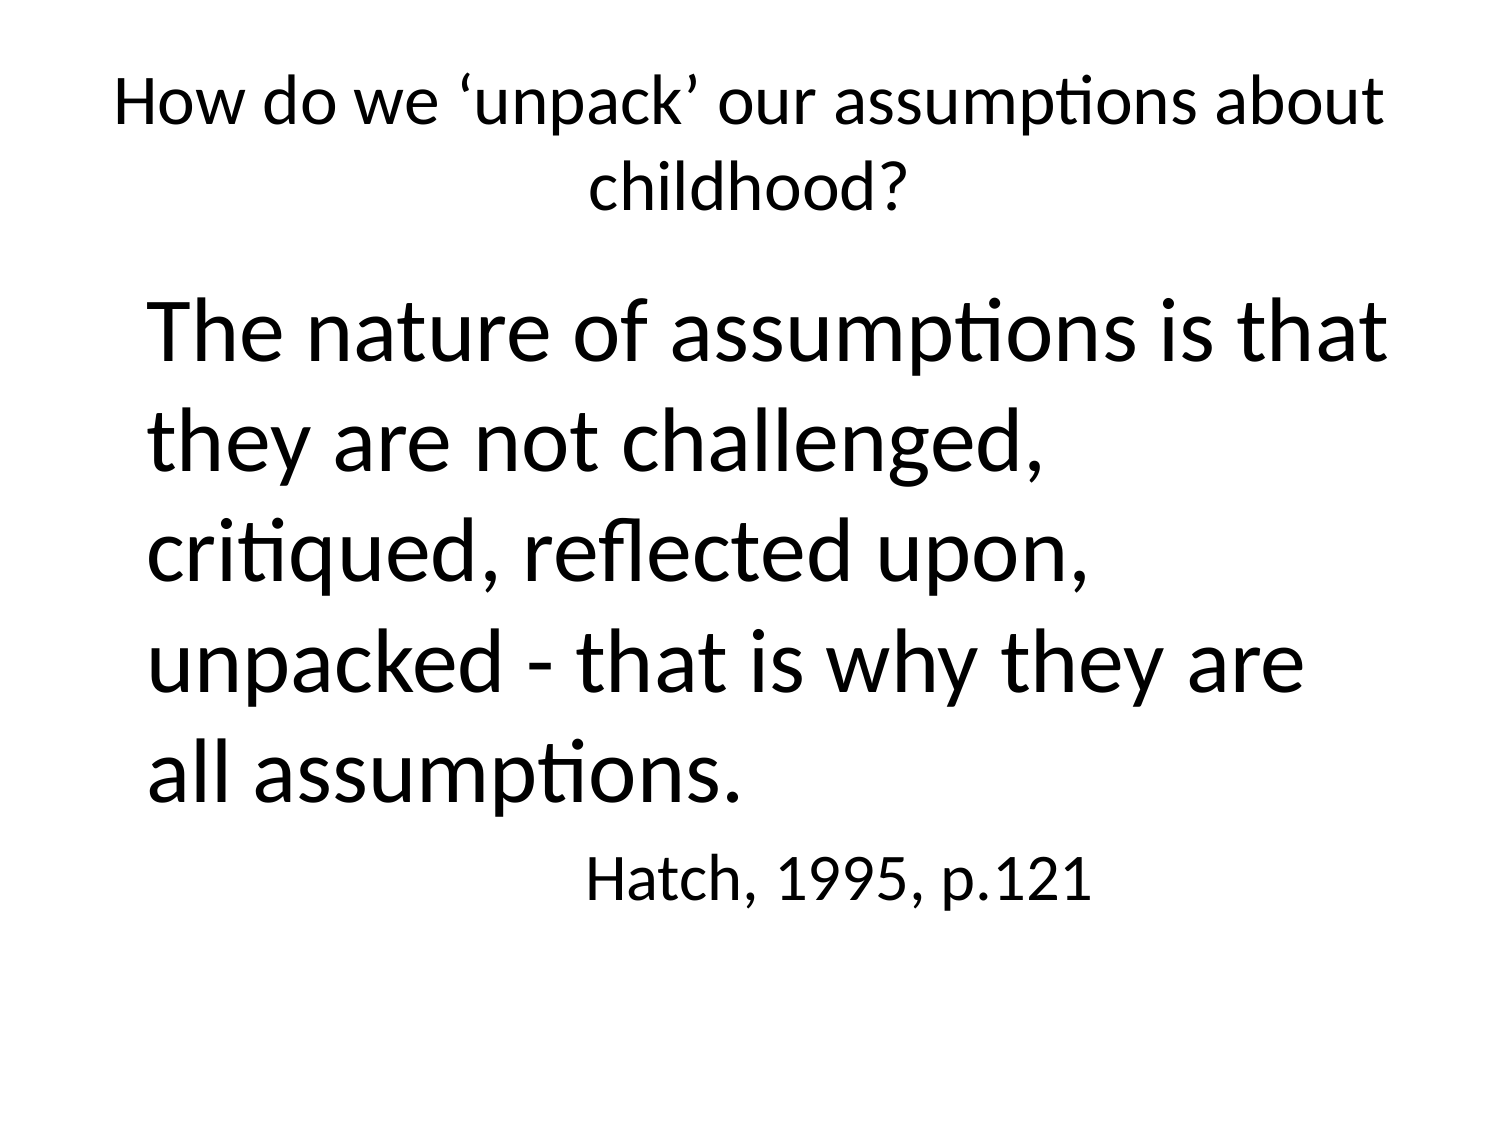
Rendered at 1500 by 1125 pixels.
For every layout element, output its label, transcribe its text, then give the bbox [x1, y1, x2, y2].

title How do we ‘unpack’ our assumptions about childhood? [75, 45, 1425, 233]
list The nature of assumptions is that they are not challenged, critiqued, reflected upon, unpacked - that is why they are all assumptions. Hatch, 1995, p.121 [75, 262, 1425, 1005]
